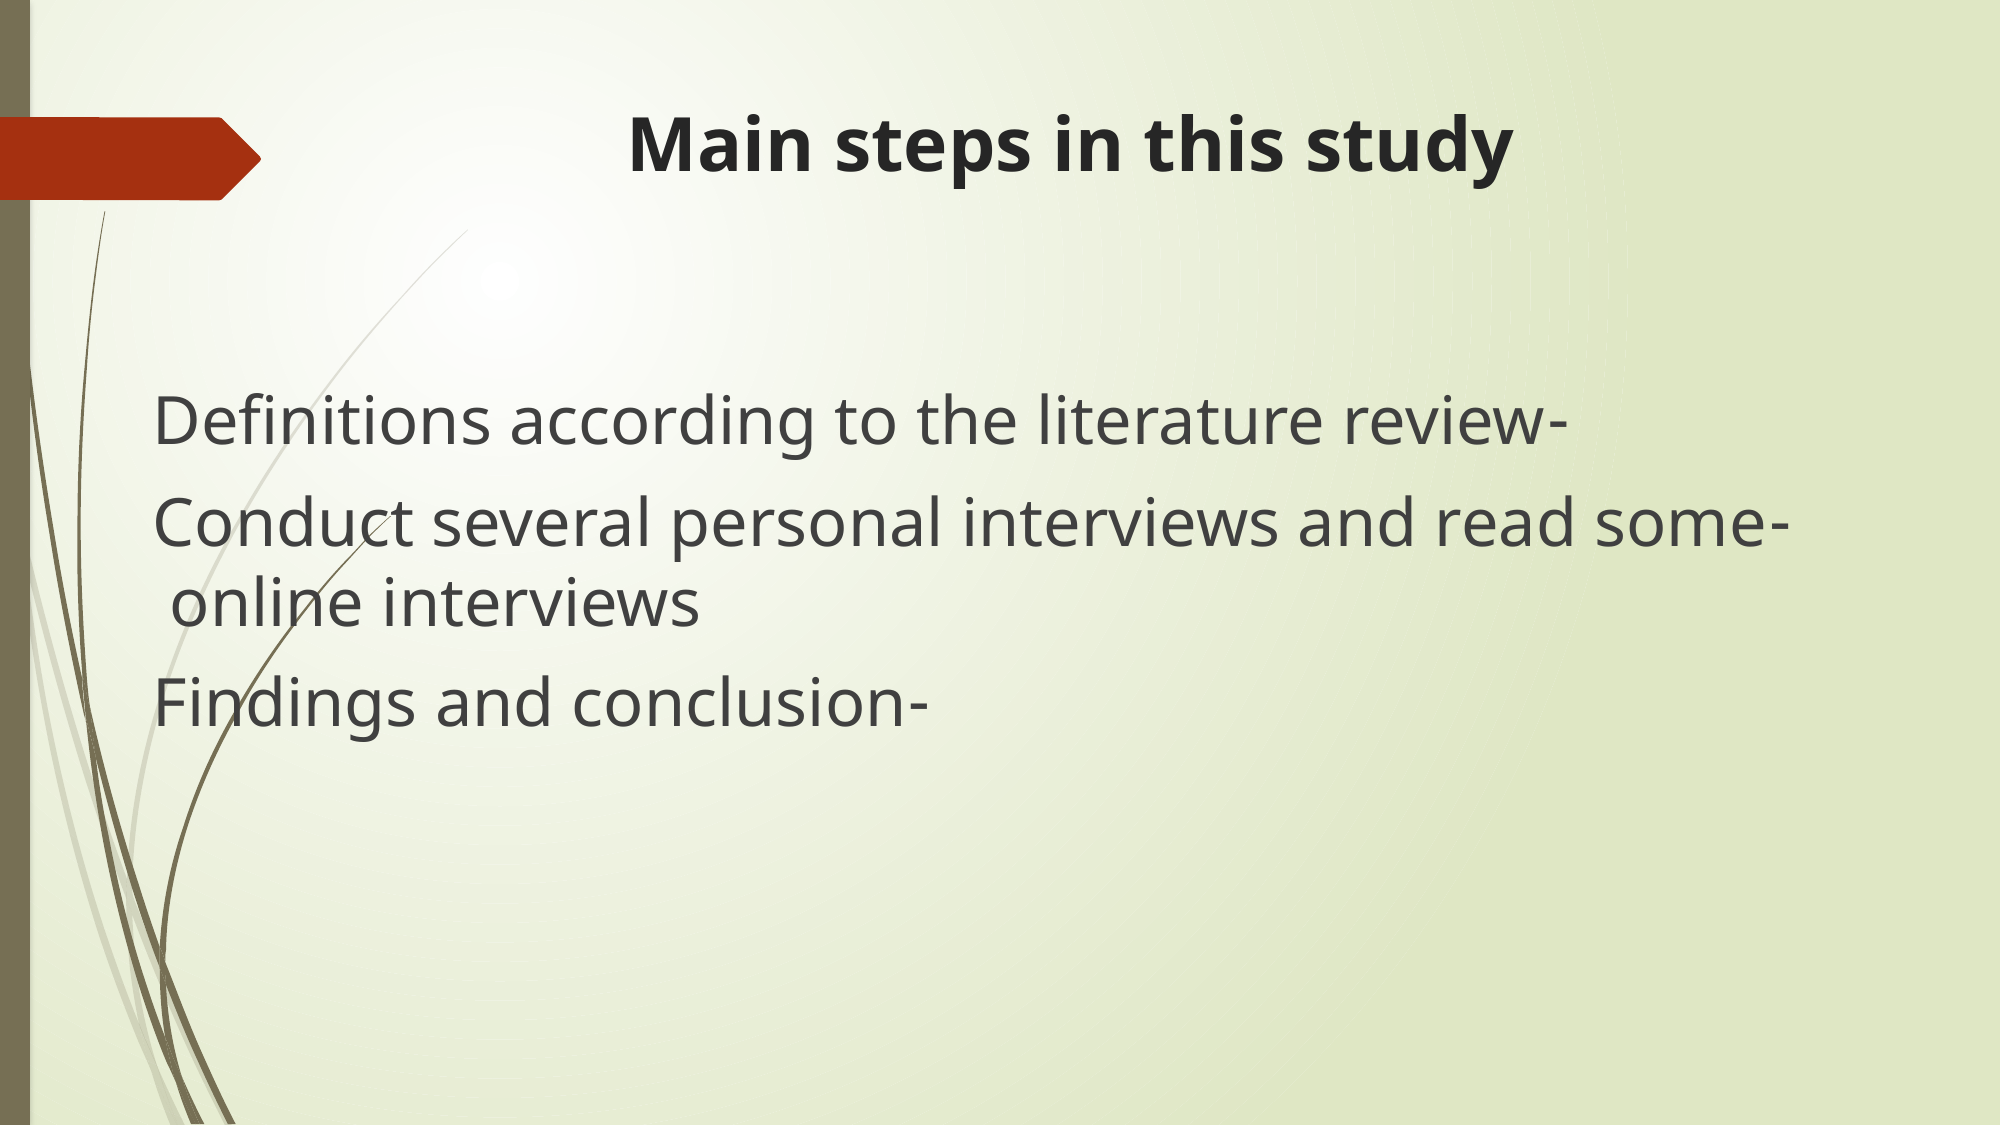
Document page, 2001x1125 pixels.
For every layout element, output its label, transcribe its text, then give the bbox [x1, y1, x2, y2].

title Main steps in this study [339, 88, 1802, 299]
list -Definitions according to the literature review -Conduct several personal interviews and read some online interviews -Findings and conclusion [137, 370, 1863, 1014]
